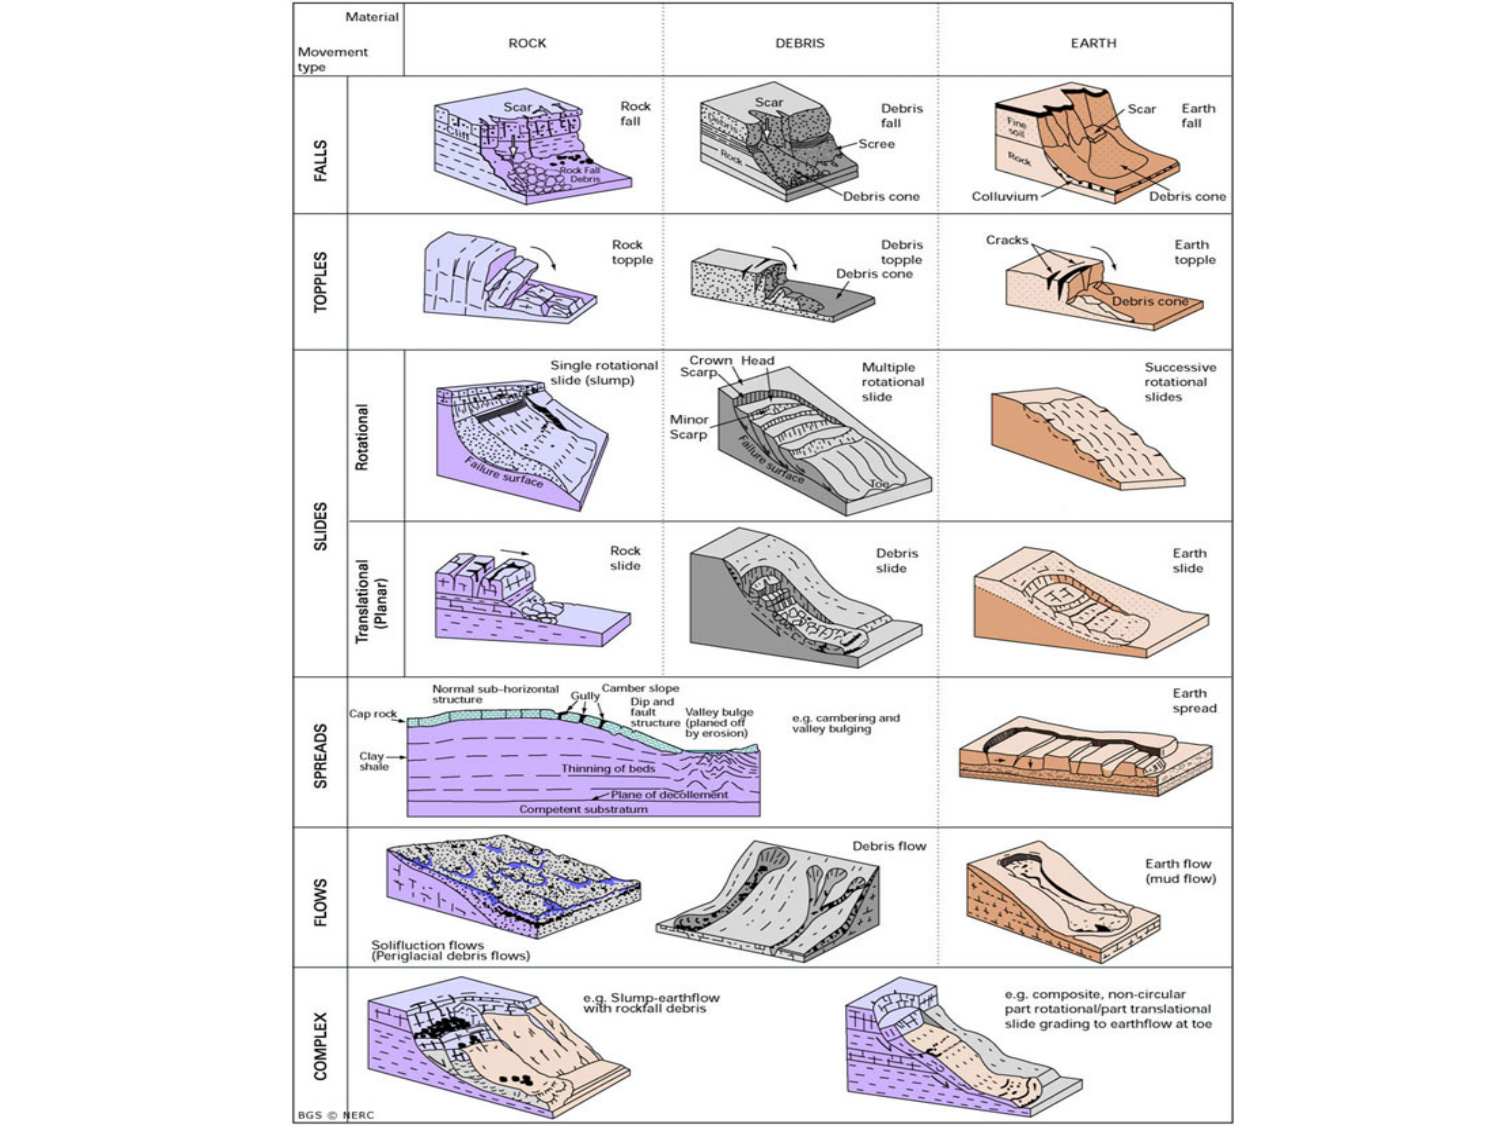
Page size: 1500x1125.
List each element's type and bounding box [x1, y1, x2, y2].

picture [287, 0, 1238, 1125]
